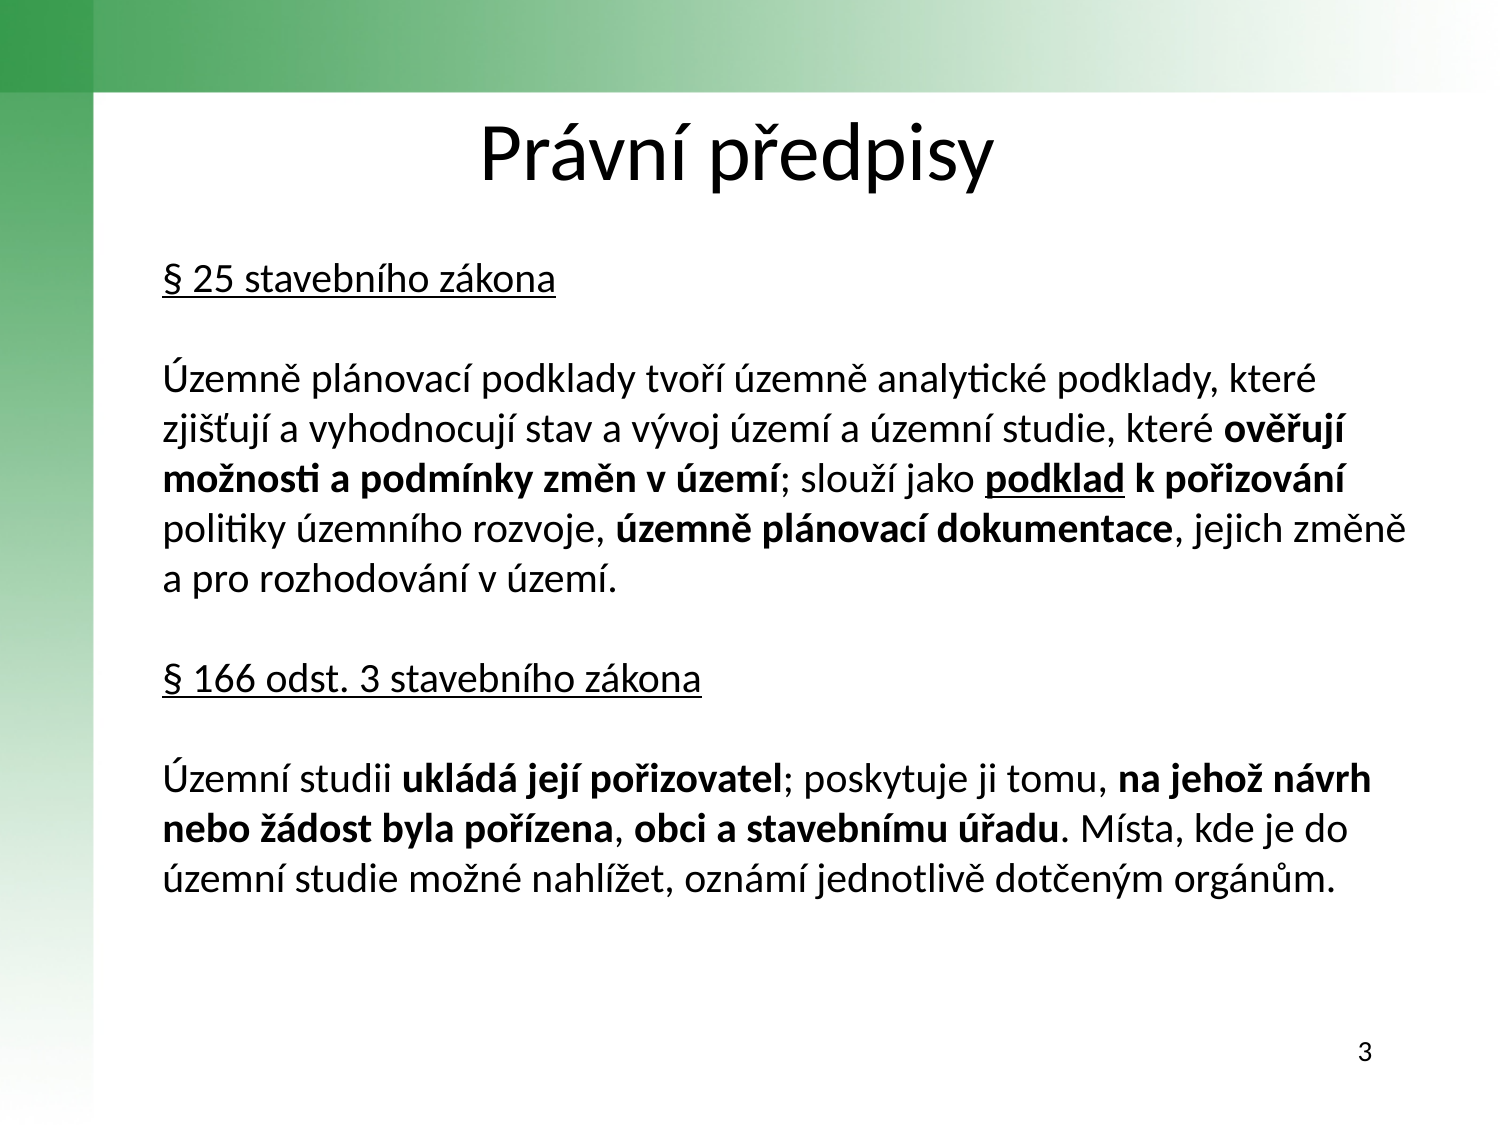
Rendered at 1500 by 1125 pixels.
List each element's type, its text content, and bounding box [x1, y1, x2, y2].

text_box § 25 stavebního zákona Územně plánovací podklady tvoří územně analytické podklady, které zjišťují a vyhodnocují stav a vývoj území a územní studie, které ověřují možnosti a podmínky změn v území; slouží jako podklad k pořizování politiky územního rozvoje, územně plánovací dokumentace, jejich změně a pro rozhodování v území. § 166 odst. 3 stavebního zákona Územní studii ukládá její pořizovatel; poskytuje ji tomu, na jehož návrh nebo žádost byla pořízena, obci a stavebnímu úřadu. Místa, kde je do územní studie možné nahlížet, oznámí jednotlivě dotčeným orgánům. [147, 243, 1424, 909]
text_box Právní předpisy [100, 90, 1376, 175]
slide_number 3 [1074, 1024, 1388, 1101]
picture [0, 0, 1500, 1125]
